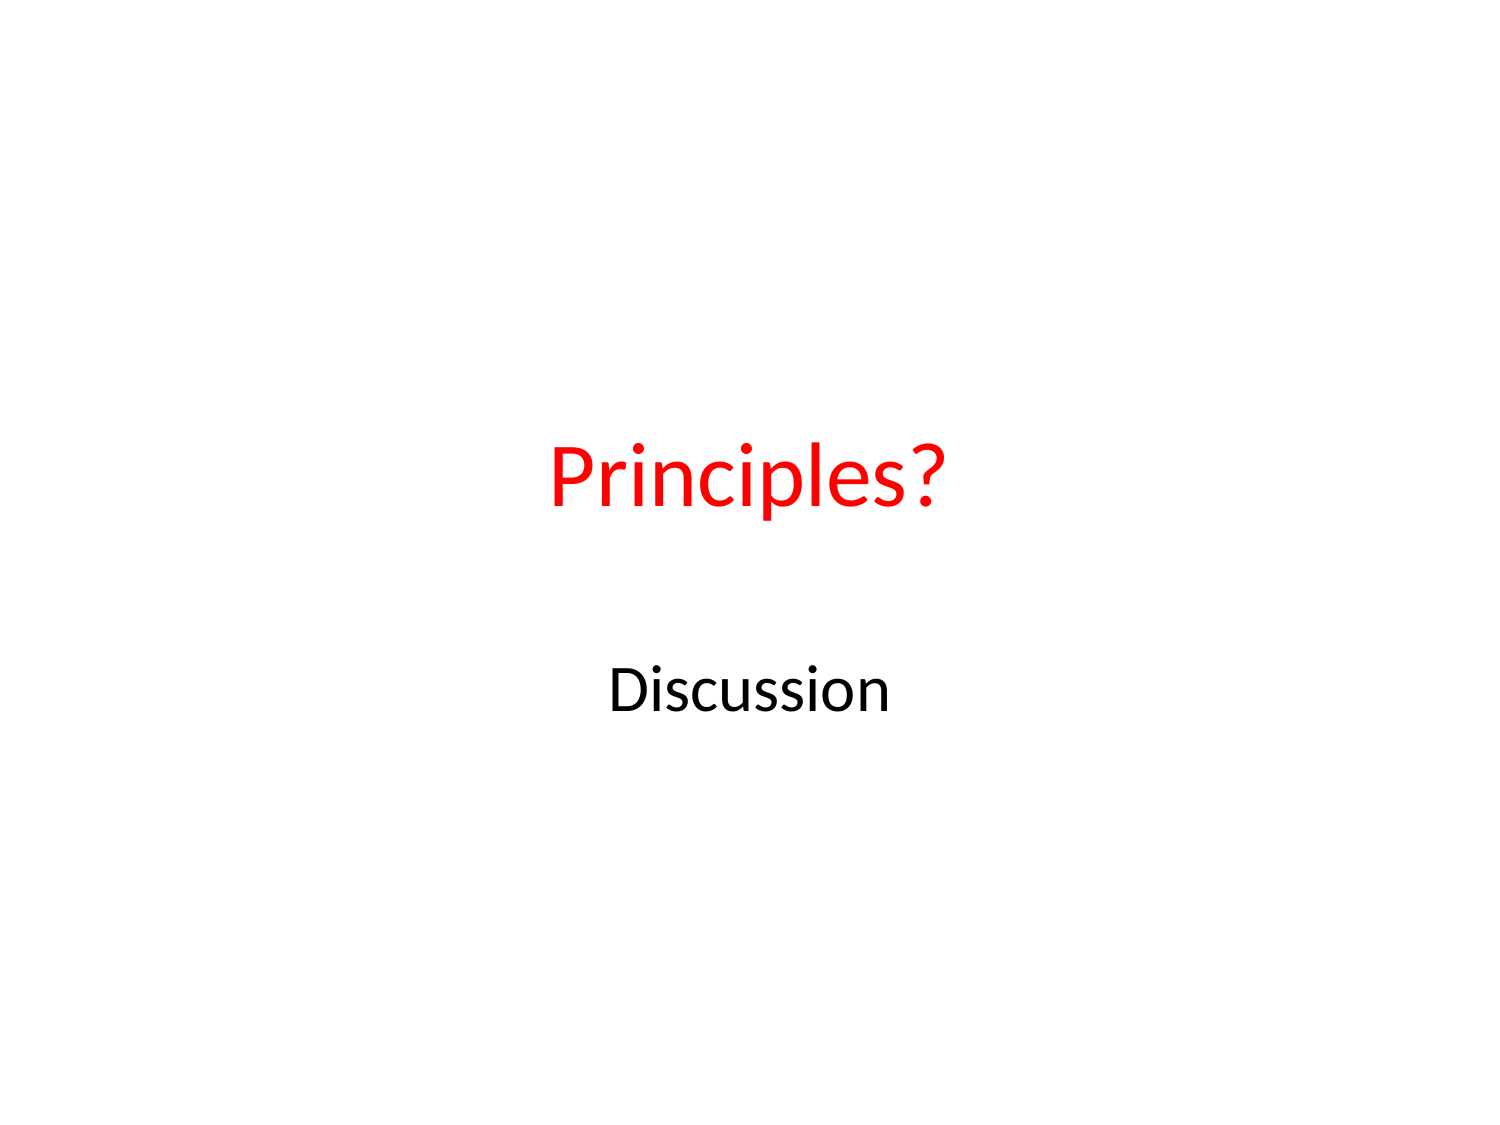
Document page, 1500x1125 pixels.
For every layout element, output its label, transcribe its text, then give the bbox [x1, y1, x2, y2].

title Principles? [112, 349, 1388, 591]
subtitle Discussion [225, 637, 1275, 925]
